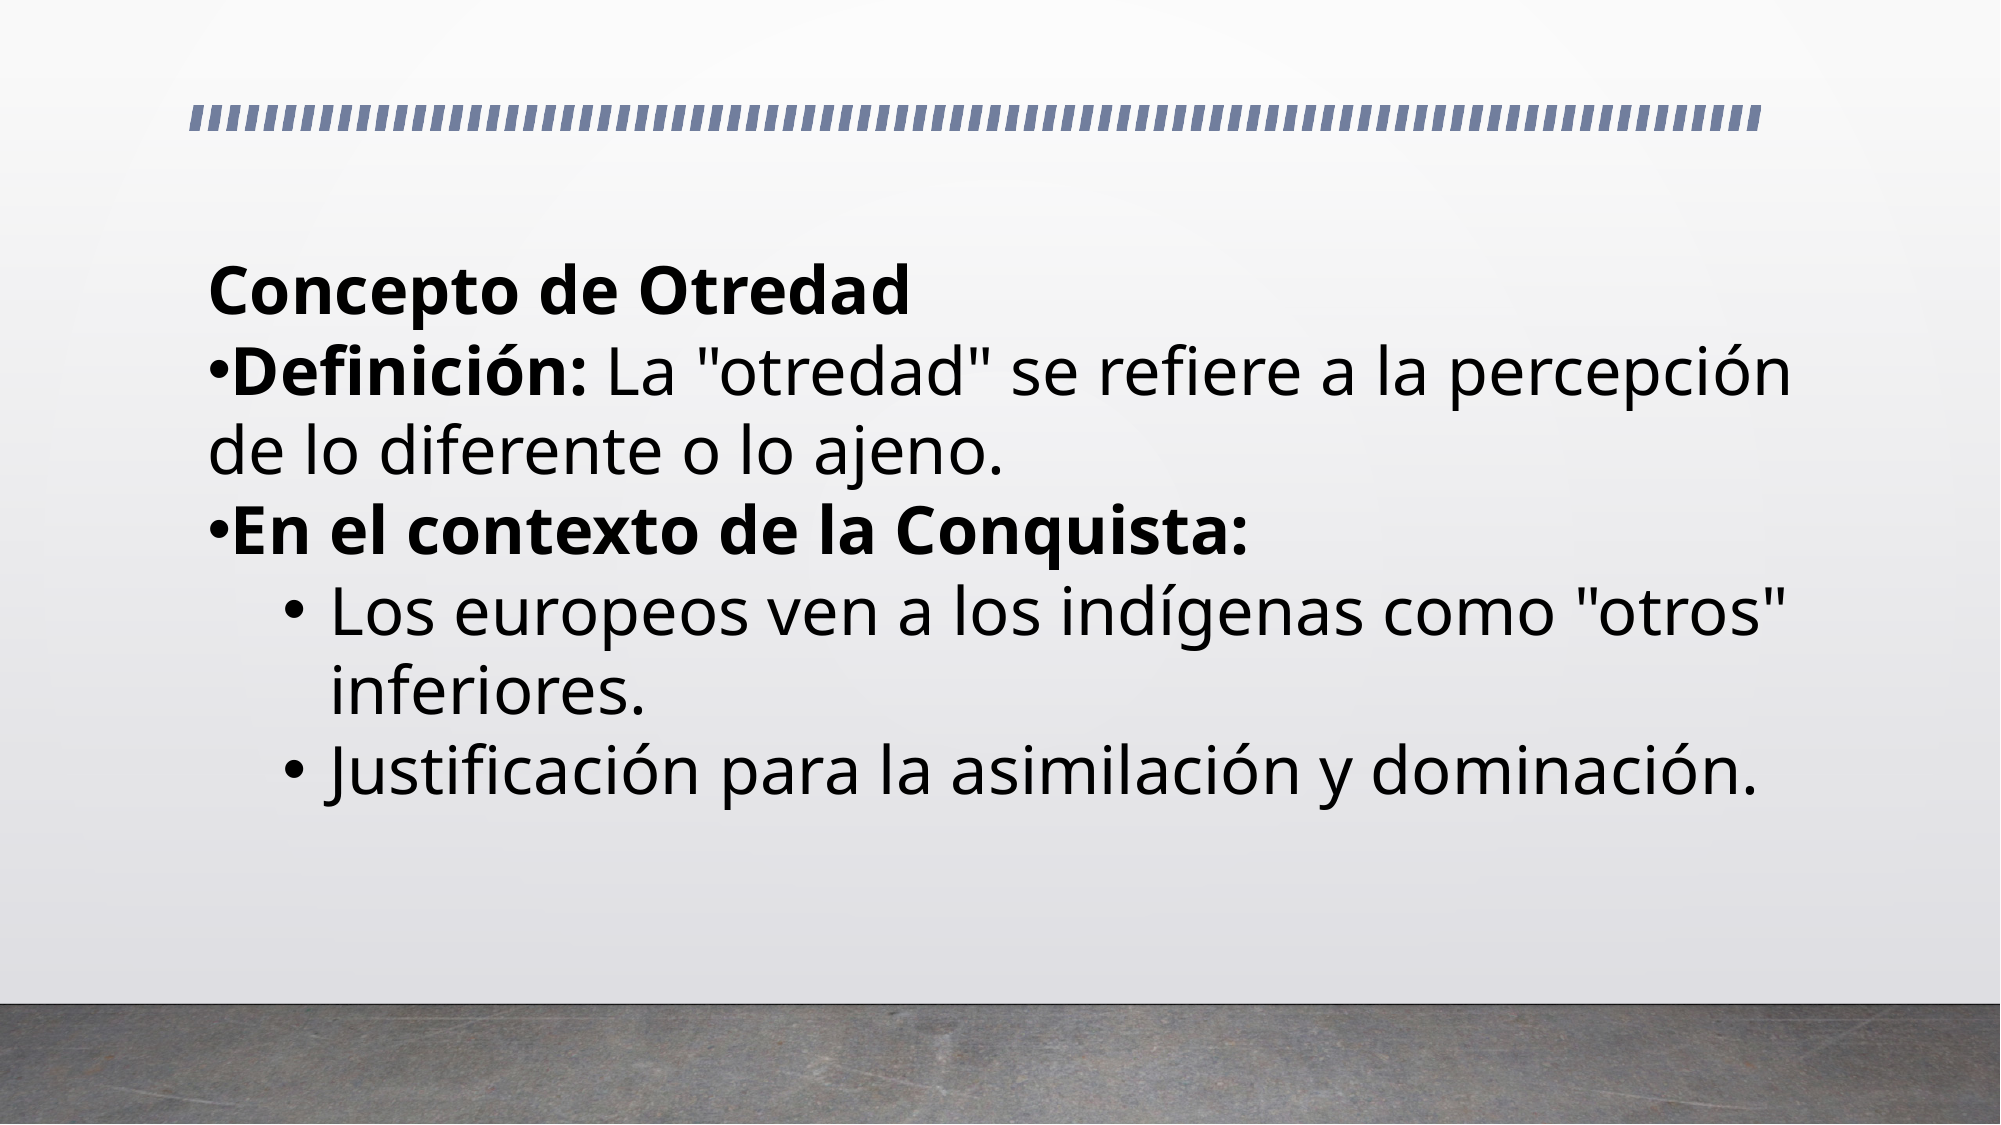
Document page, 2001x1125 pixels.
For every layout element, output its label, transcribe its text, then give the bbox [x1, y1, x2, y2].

picture [0, 1004, 2000, 1124]
text_box Concepto de Otredad Definición: La "otredad" se refiere a la percepción de lo diferente o lo ajeno. En el contexto de la Conquista: Los europeos ven a los indígenas como "otros" inferiores. Justificación para la asimilación y dominación. [192, 241, 1843, 816]
